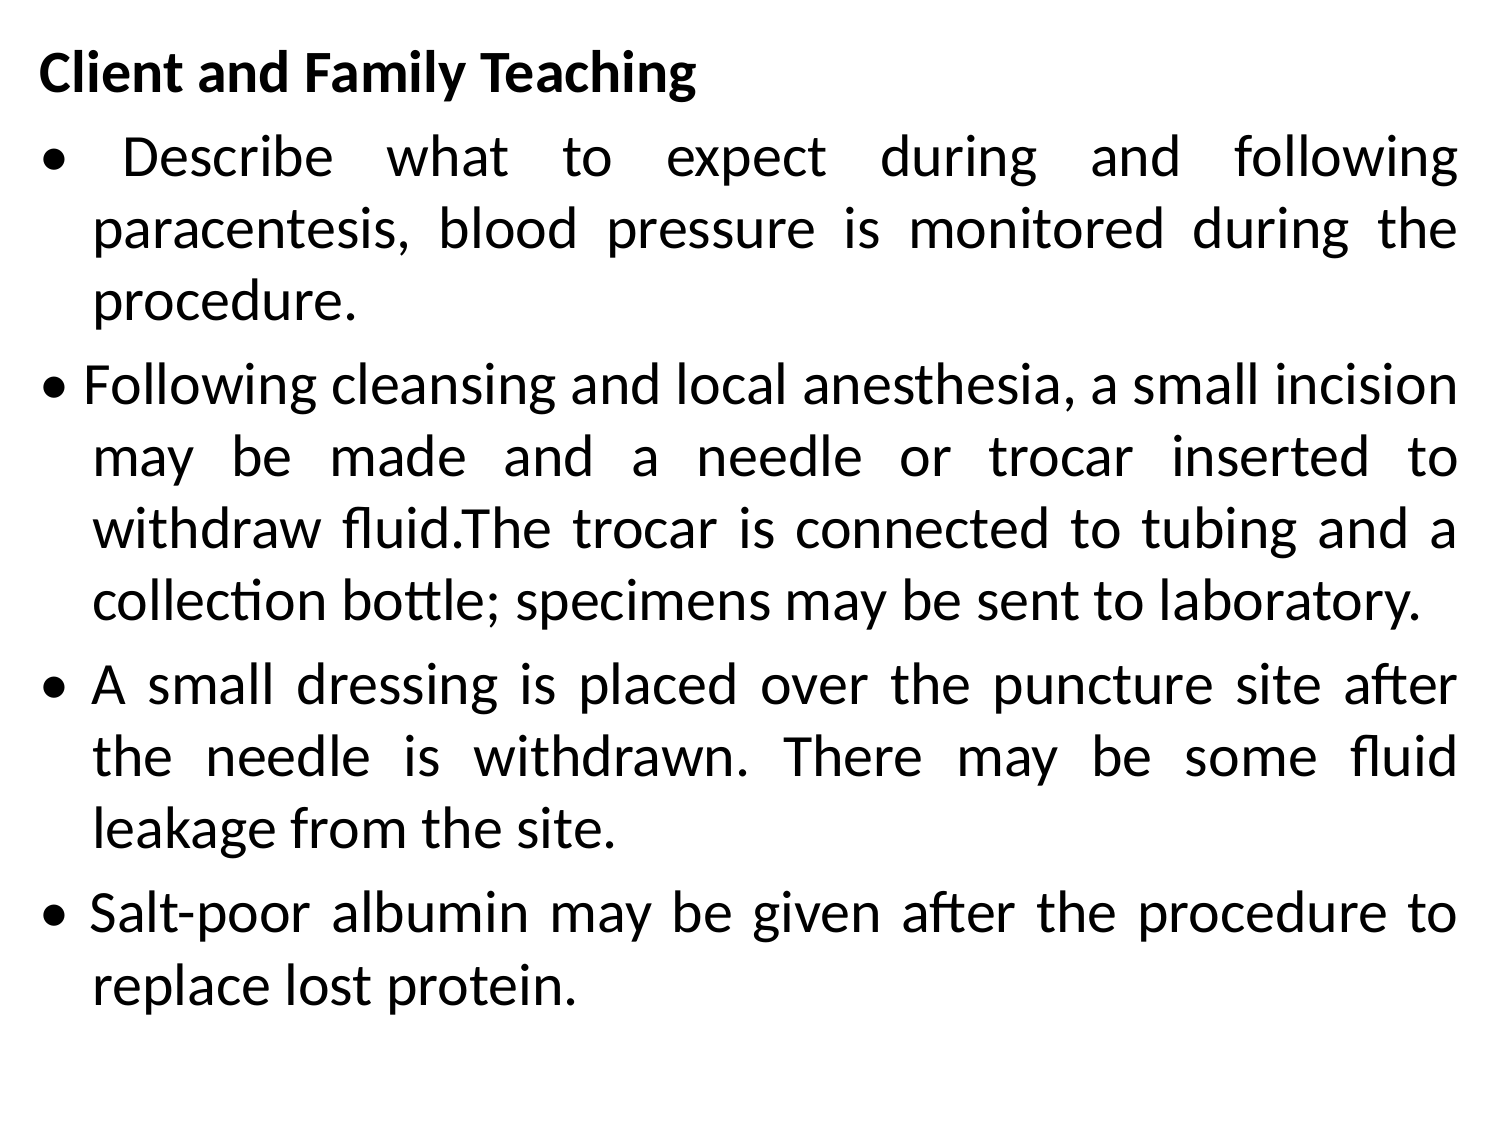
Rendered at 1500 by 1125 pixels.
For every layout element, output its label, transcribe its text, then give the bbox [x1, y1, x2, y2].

list Client and Family Teaching • Describe what to expect during and following paracentesis, blood pressure is monitored during the procedure. • Following cleansing and local anesthesia, a small incision may be made and a needle or trocar inserted to withdraw fluid.The trocar is connected to tubing and a collection bottle; specimens may be sent to laboratory. • A small dressing is placed over the puncture site after the needle is withdrawn. There may be some fluid leakage from the site. • Salt-poor albumin may be given after the procedure to replace lost protein. [24, 24, 1475, 1100]
